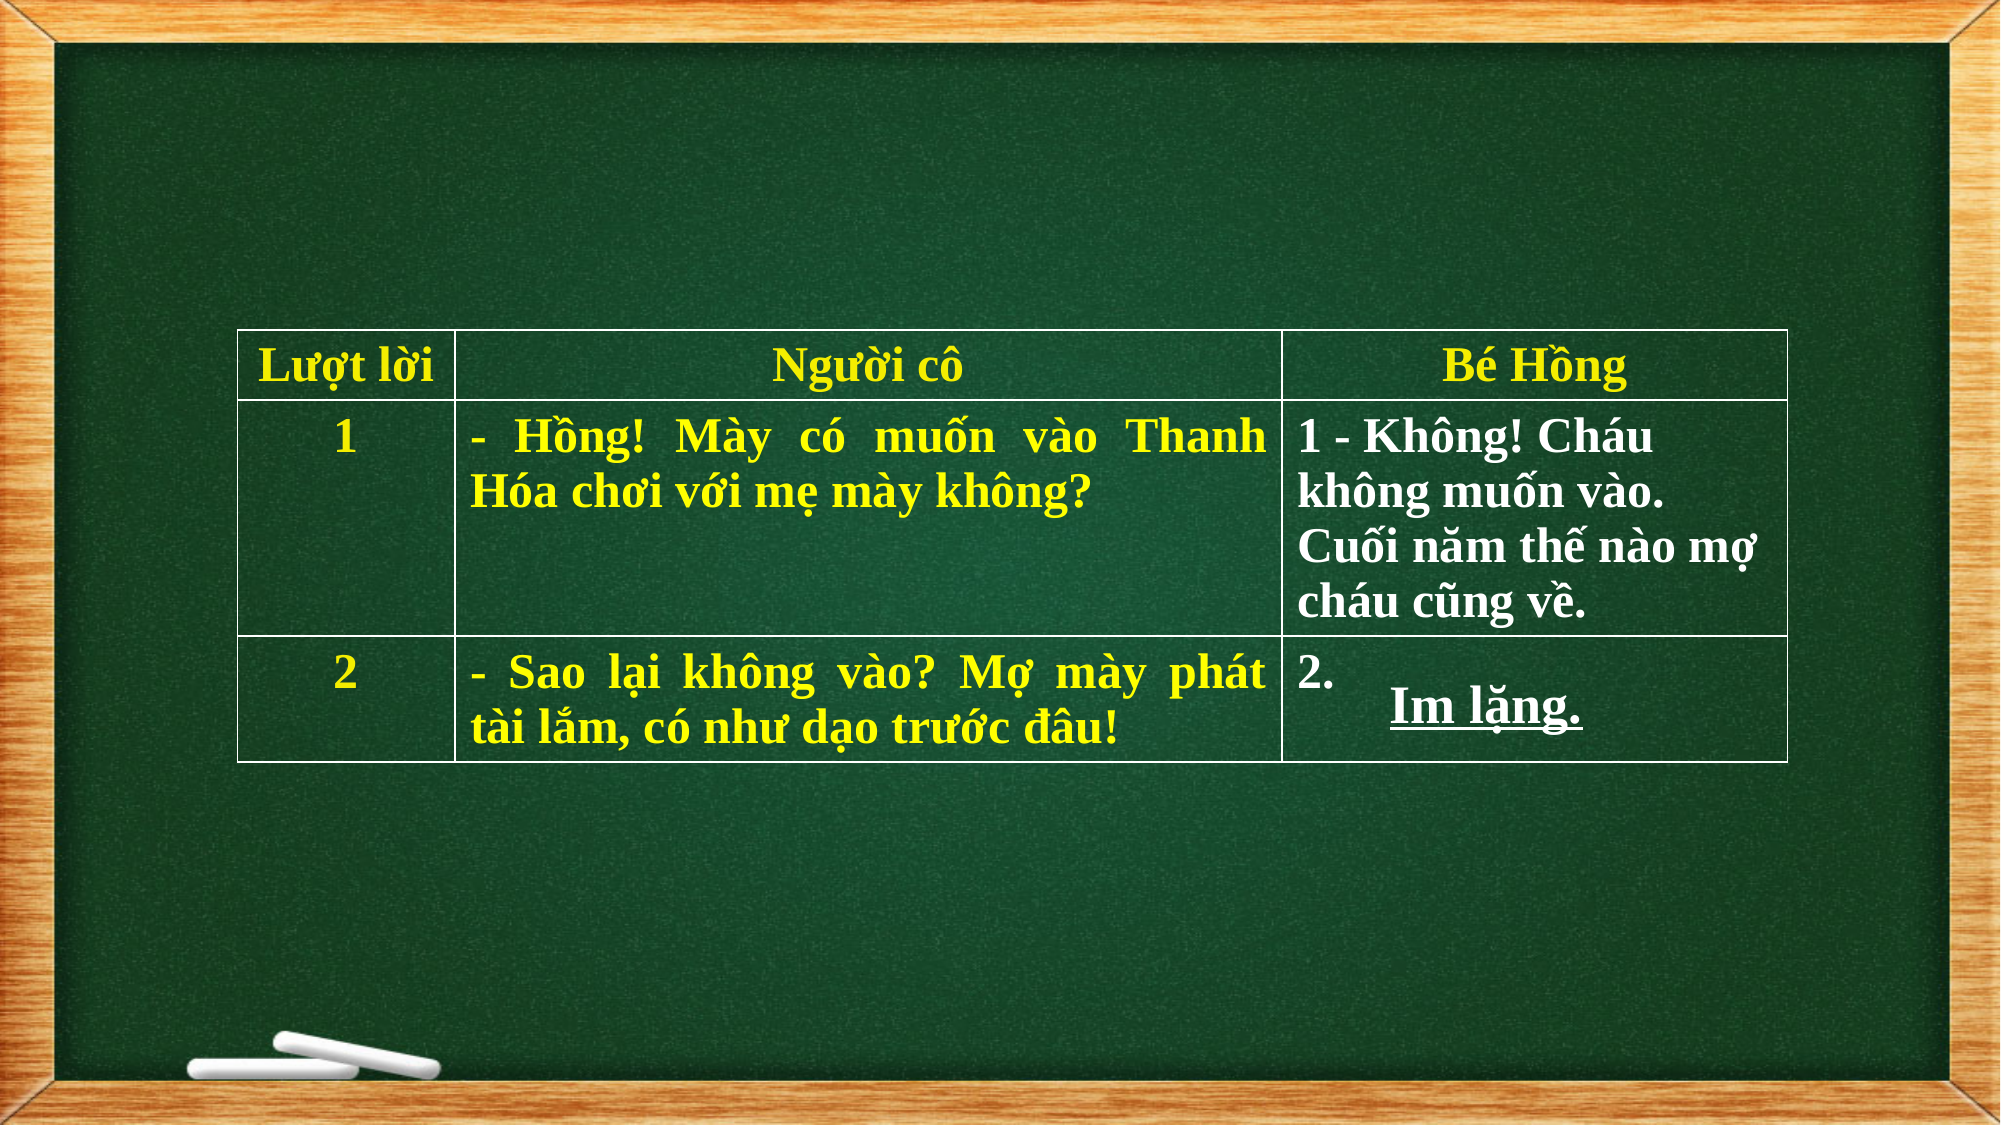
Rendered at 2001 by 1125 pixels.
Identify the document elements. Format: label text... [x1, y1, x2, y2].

table_cell - Hồng! Mày có muốn vào Thanh Hóa chơi với mẹ mày không? [456, 401, 1281, 635]
table_header Lượt lời [238, 331, 454, 399]
picture [0, 0, 2001, 1125]
table_cell 1 [238, 401, 454, 635]
table_header Bé Hồng [1283, 331, 1787, 399]
table_cell 2. [1283, 637, 1787, 761]
table_cell 2 [238, 637, 454, 761]
table_cell 1 - Không! Cháu không muốn vào. Cuối năm thế nào mợ cháu cũng về. [1283, 401, 1787, 635]
table_header Người cô [456, 331, 1281, 399]
table_cell - Sao lại không vào? Mợ mày phát tài lắm, có như dạo trước đâu! [456, 637, 1281, 761]
text_box Im lặng. [1374, 662, 1638, 743]
